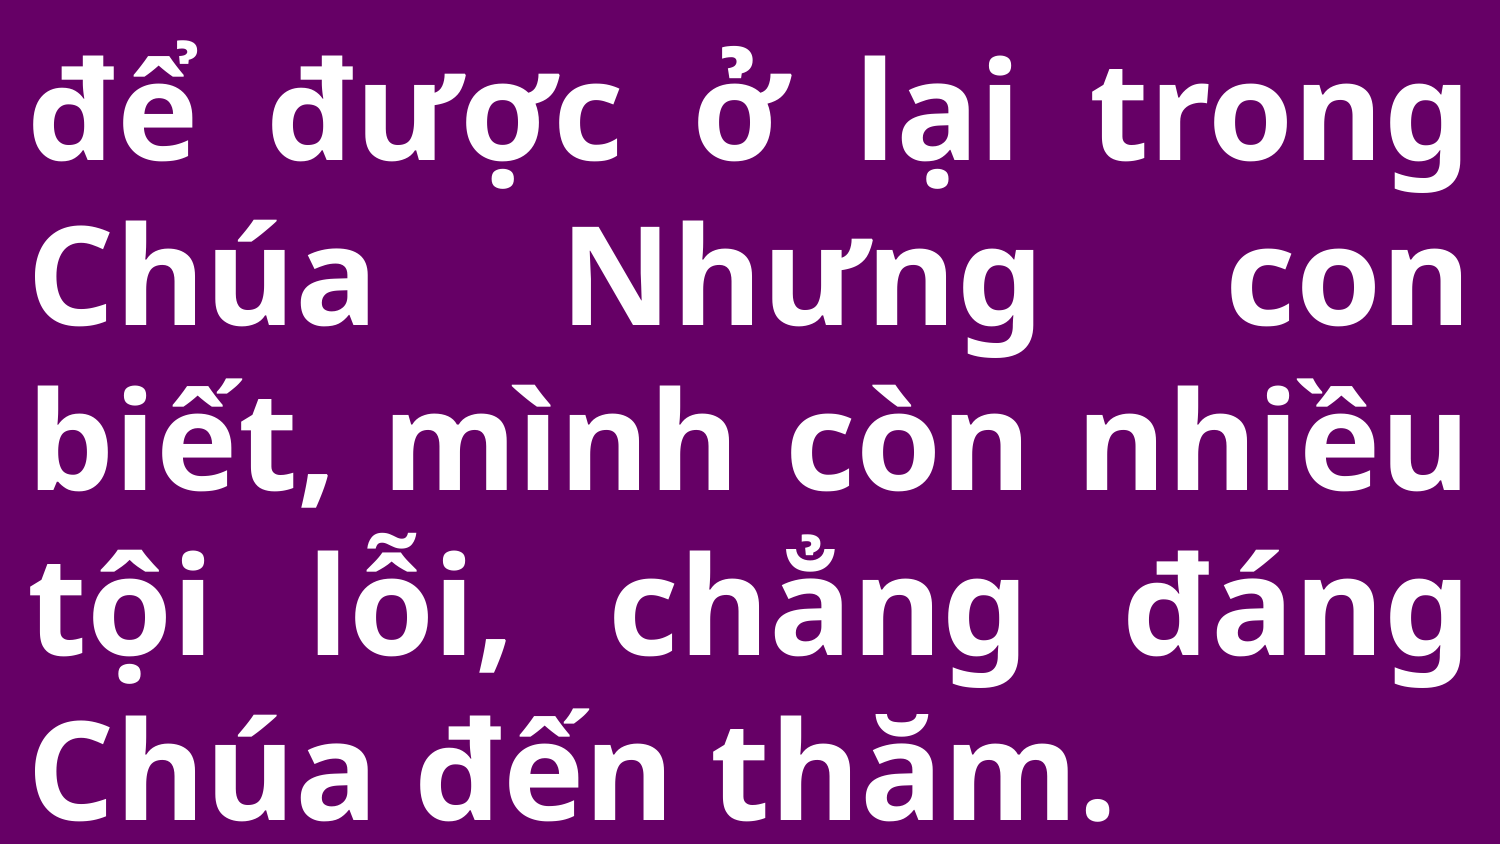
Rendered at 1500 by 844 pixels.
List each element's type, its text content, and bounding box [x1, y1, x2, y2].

text_box để được ở lại trong Chúa Nhưng con biết, mình còn nhiều tội lỗi, chẳng đáng Chúa đến thăm. [13, 16, 1487, 844]
